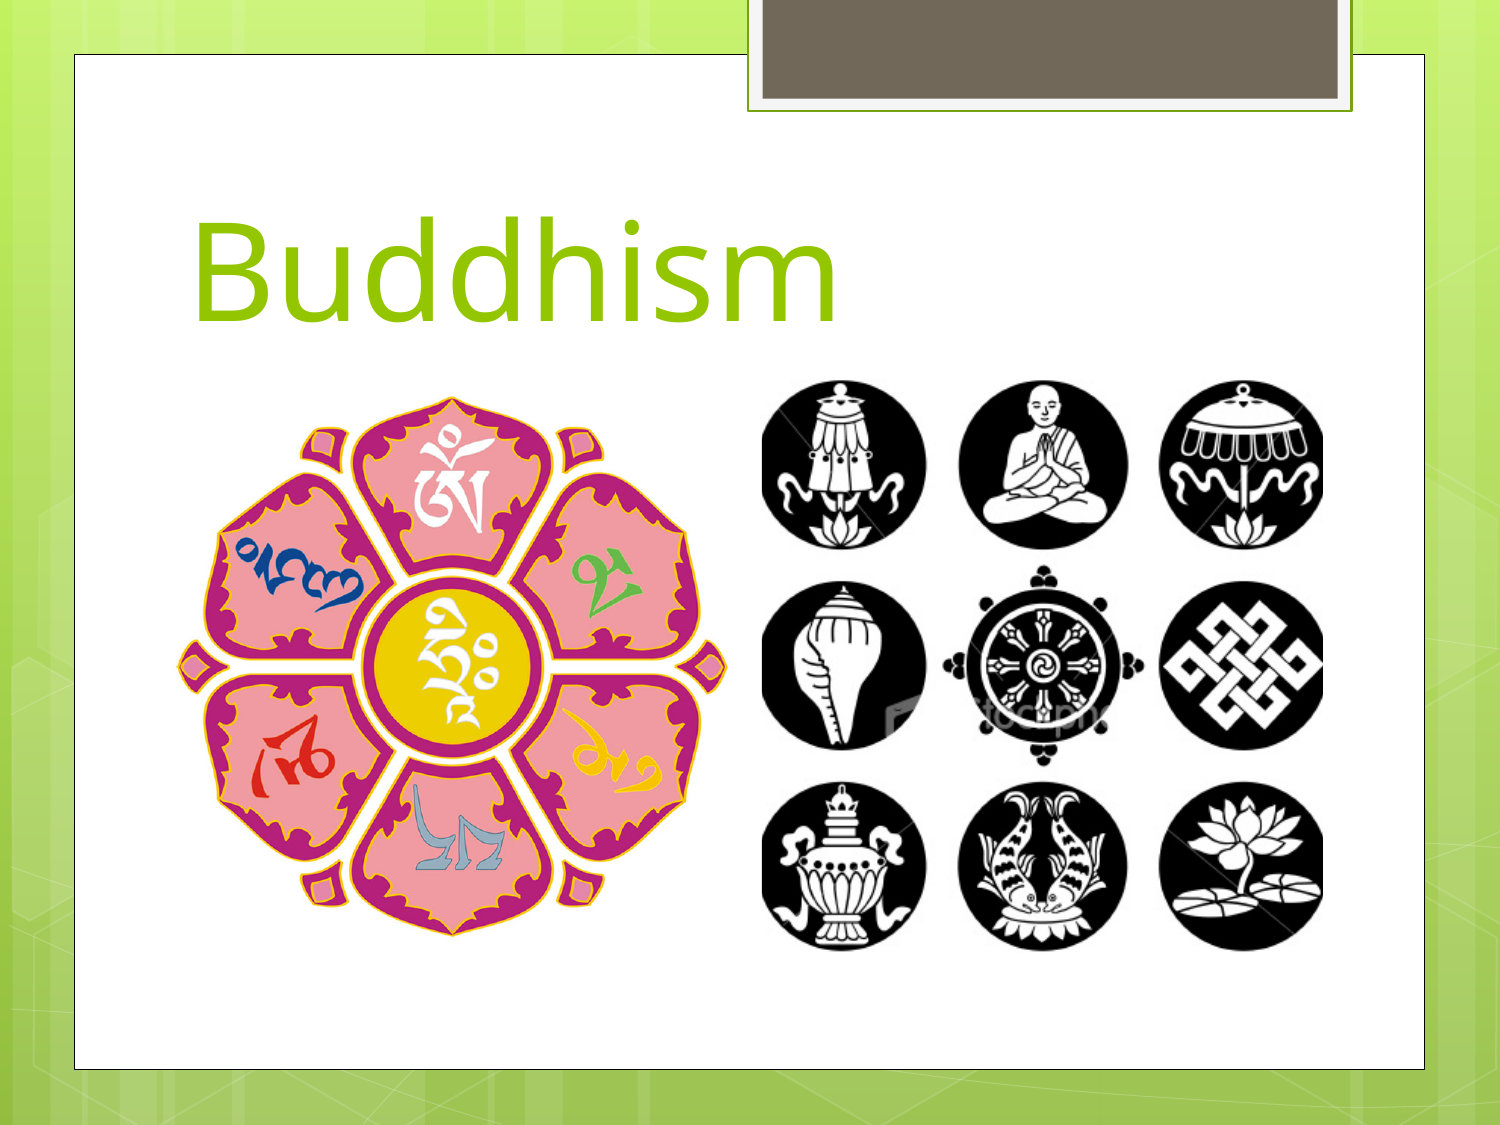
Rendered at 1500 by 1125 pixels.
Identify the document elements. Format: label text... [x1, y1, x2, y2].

title Buddhism [171, 168, 1324, 357]
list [170, 379, 733, 953]
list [761, 379, 1324, 953]
